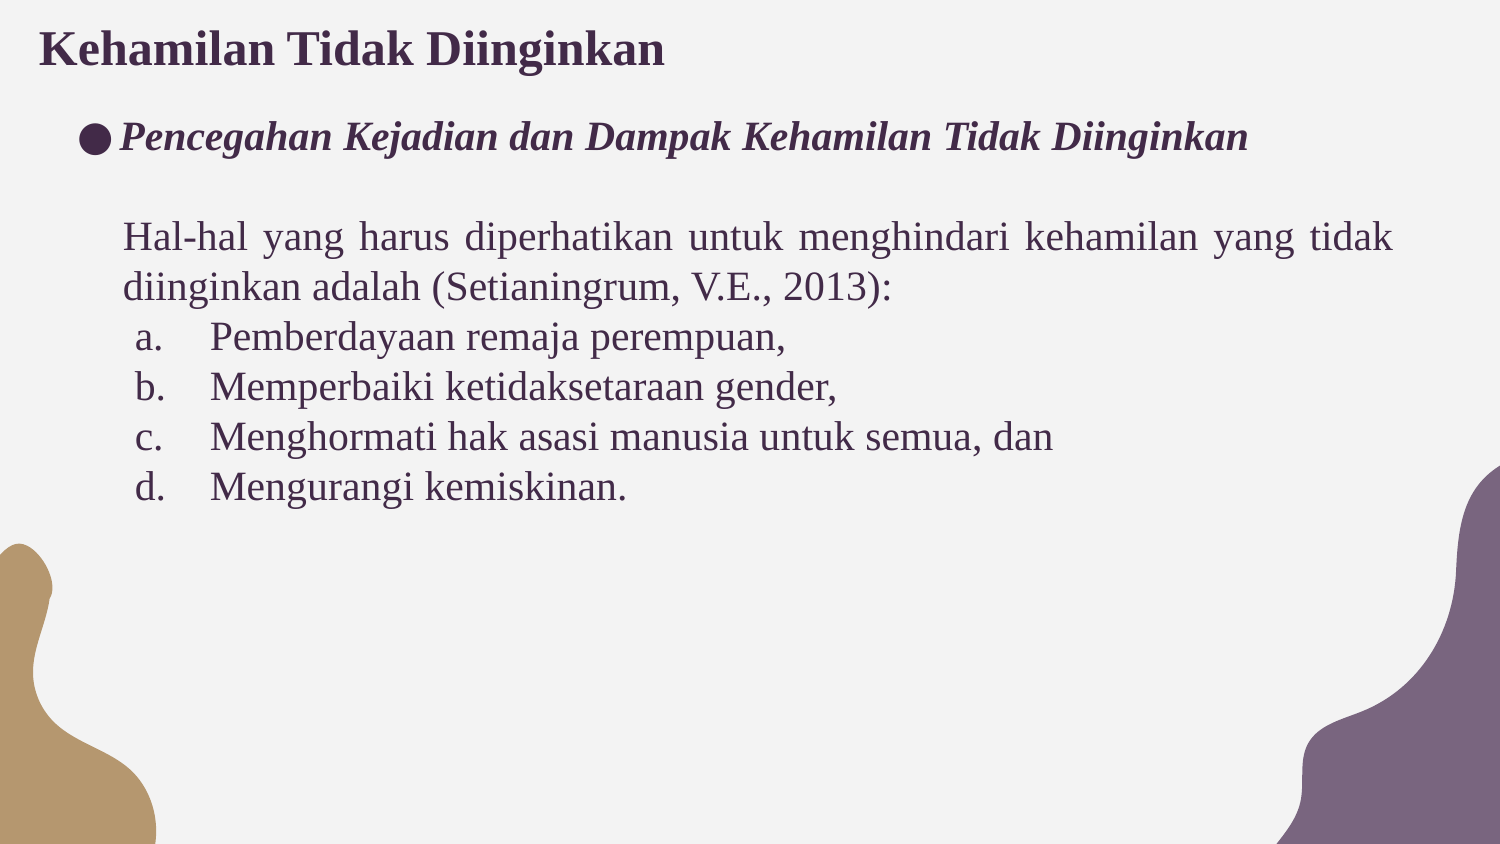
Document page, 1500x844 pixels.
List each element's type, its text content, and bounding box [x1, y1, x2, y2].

list Pencegahan Kejadian dan Dampak Kehamilan Tidak Diinginkan Hal-hal yang harus diperhatikan untuk menghindari kehamilan yang tidak diinginkan adalah (Setianingrum, V.E., 2013): Pemberdayaan remaja perempuan, Memperbaiki ketidaksetaraan gender, Menghormati hak asasi manusia untuk semua, dan Mengurangi kemiskinan. [48, 93, 1410, 655]
title Kehamilan Tidak Diinginkan [23, 0, 1290, 94]
